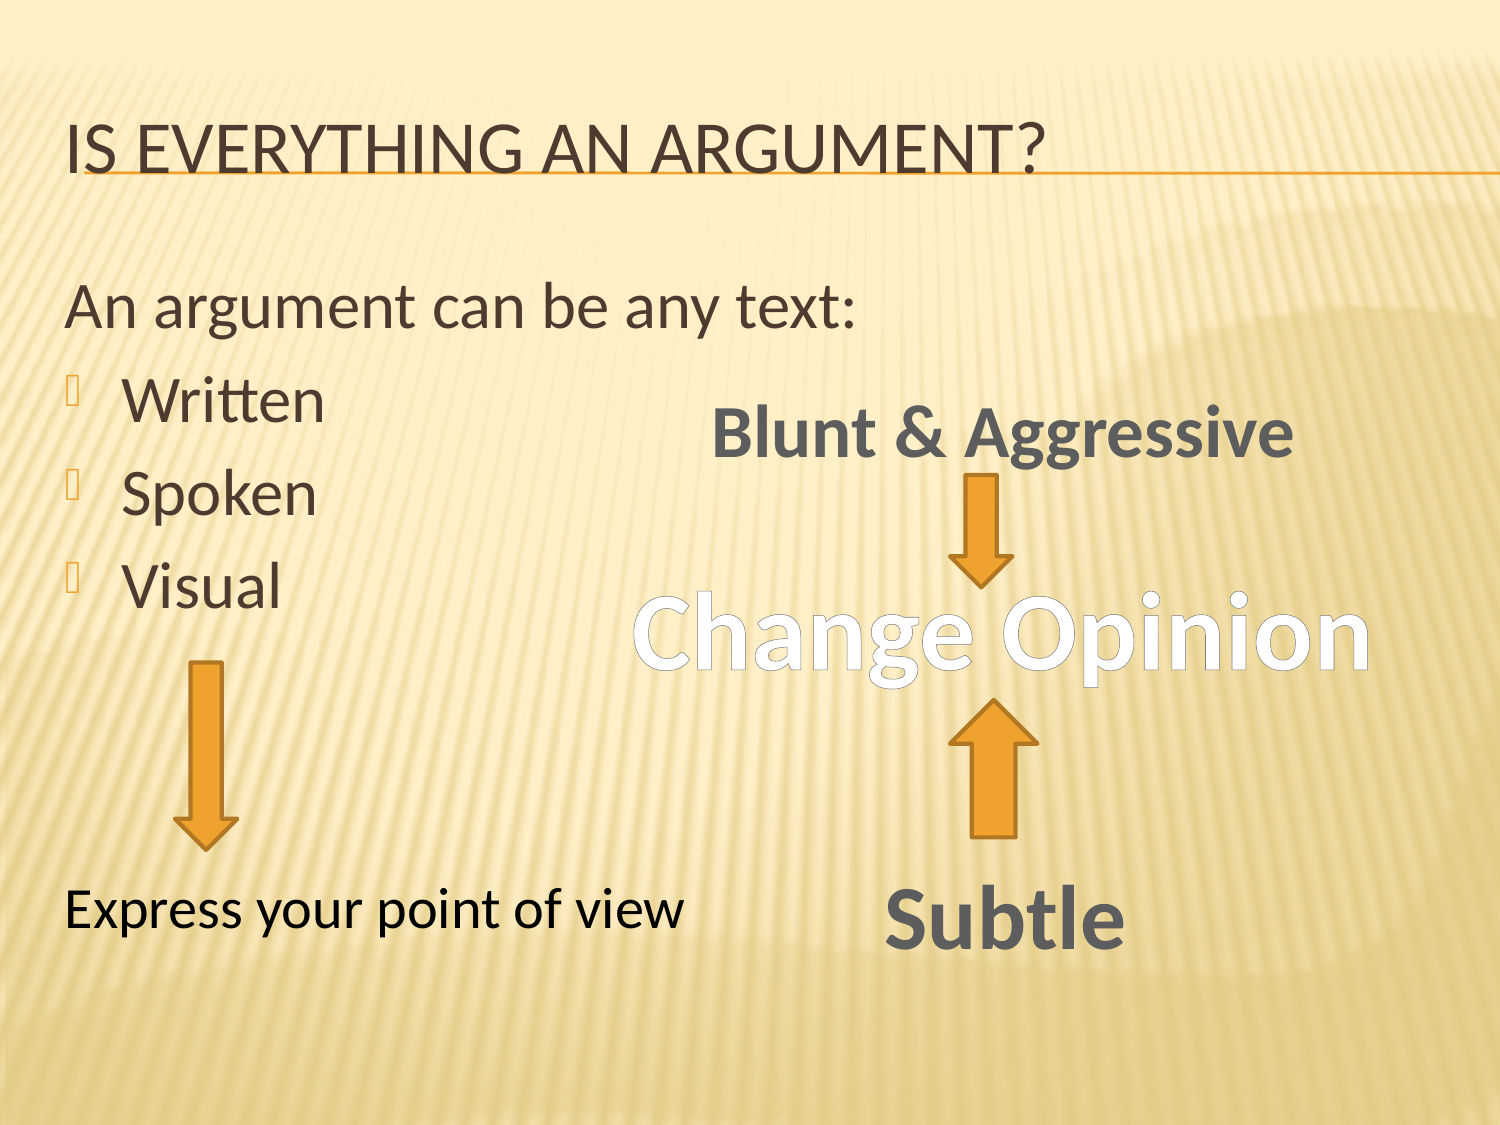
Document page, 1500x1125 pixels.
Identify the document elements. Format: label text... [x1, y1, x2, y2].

text_box Express your point of view [49, 862, 738, 948]
title IS EVERYTHING AN Argument? [50, 75, 1475, 213]
text_box Change Opinion [616, 549, 1390, 700]
text_box [948, 697, 1040, 840]
text_box [172, 660, 240, 853]
list An argument can be any text: Written Spoken Visual [50, 254, 1475, 998]
text_box [948, 472, 1015, 590]
text_box Blunt & Aggressive [650, 374, 1358, 480]
text_box Subtle [712, 849, 1300, 975]
